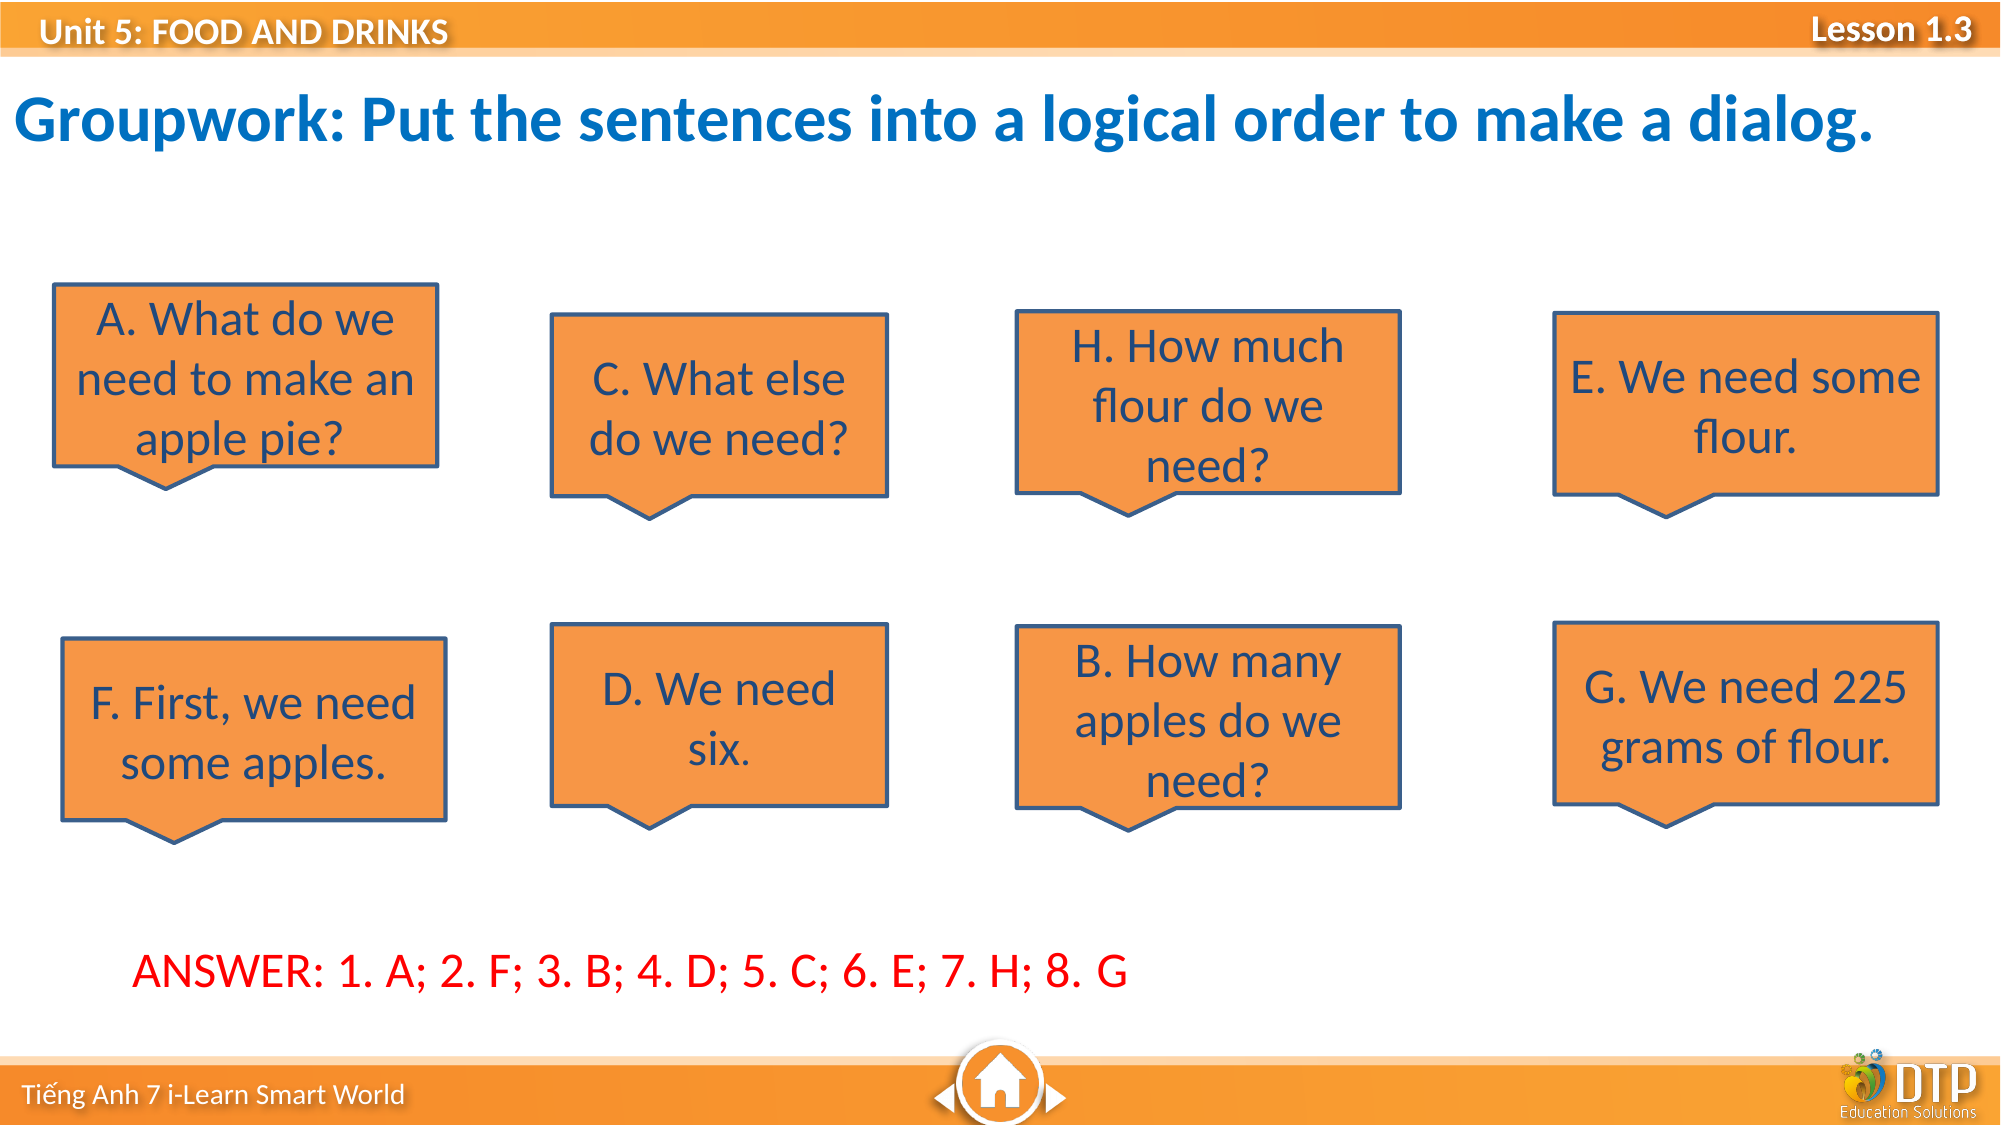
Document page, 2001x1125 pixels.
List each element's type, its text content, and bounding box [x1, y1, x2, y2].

text_box D. We need six. [549, 622, 890, 831]
text_box F. First, we need some apples. [60, 636, 448, 845]
text_box H. How much flour do we need? [1014, 309, 1402, 518]
text_box A. What do we need to make an apple pie? [51, 282, 440, 491]
text_box Groupwork: Put the sentences into a logical order to make a dialog. [0, 67, 1976, 162]
text_box B. How many apples do we need? [1014, 624, 1402, 833]
text_box C. What else do we need? [549, 312, 890, 521]
text_box ANSWER: 1. A; 2. F; 3. B; 4. D; 5. C; 6. E; 7. H; 8. G [117, 922, 1633, 1007]
text_box G. We need 225 grams of flour. [1552, 620, 1940, 829]
text_box E. We need some flour. [1552, 310, 1940, 520]
picture [0, 2, 2001, 1125]
